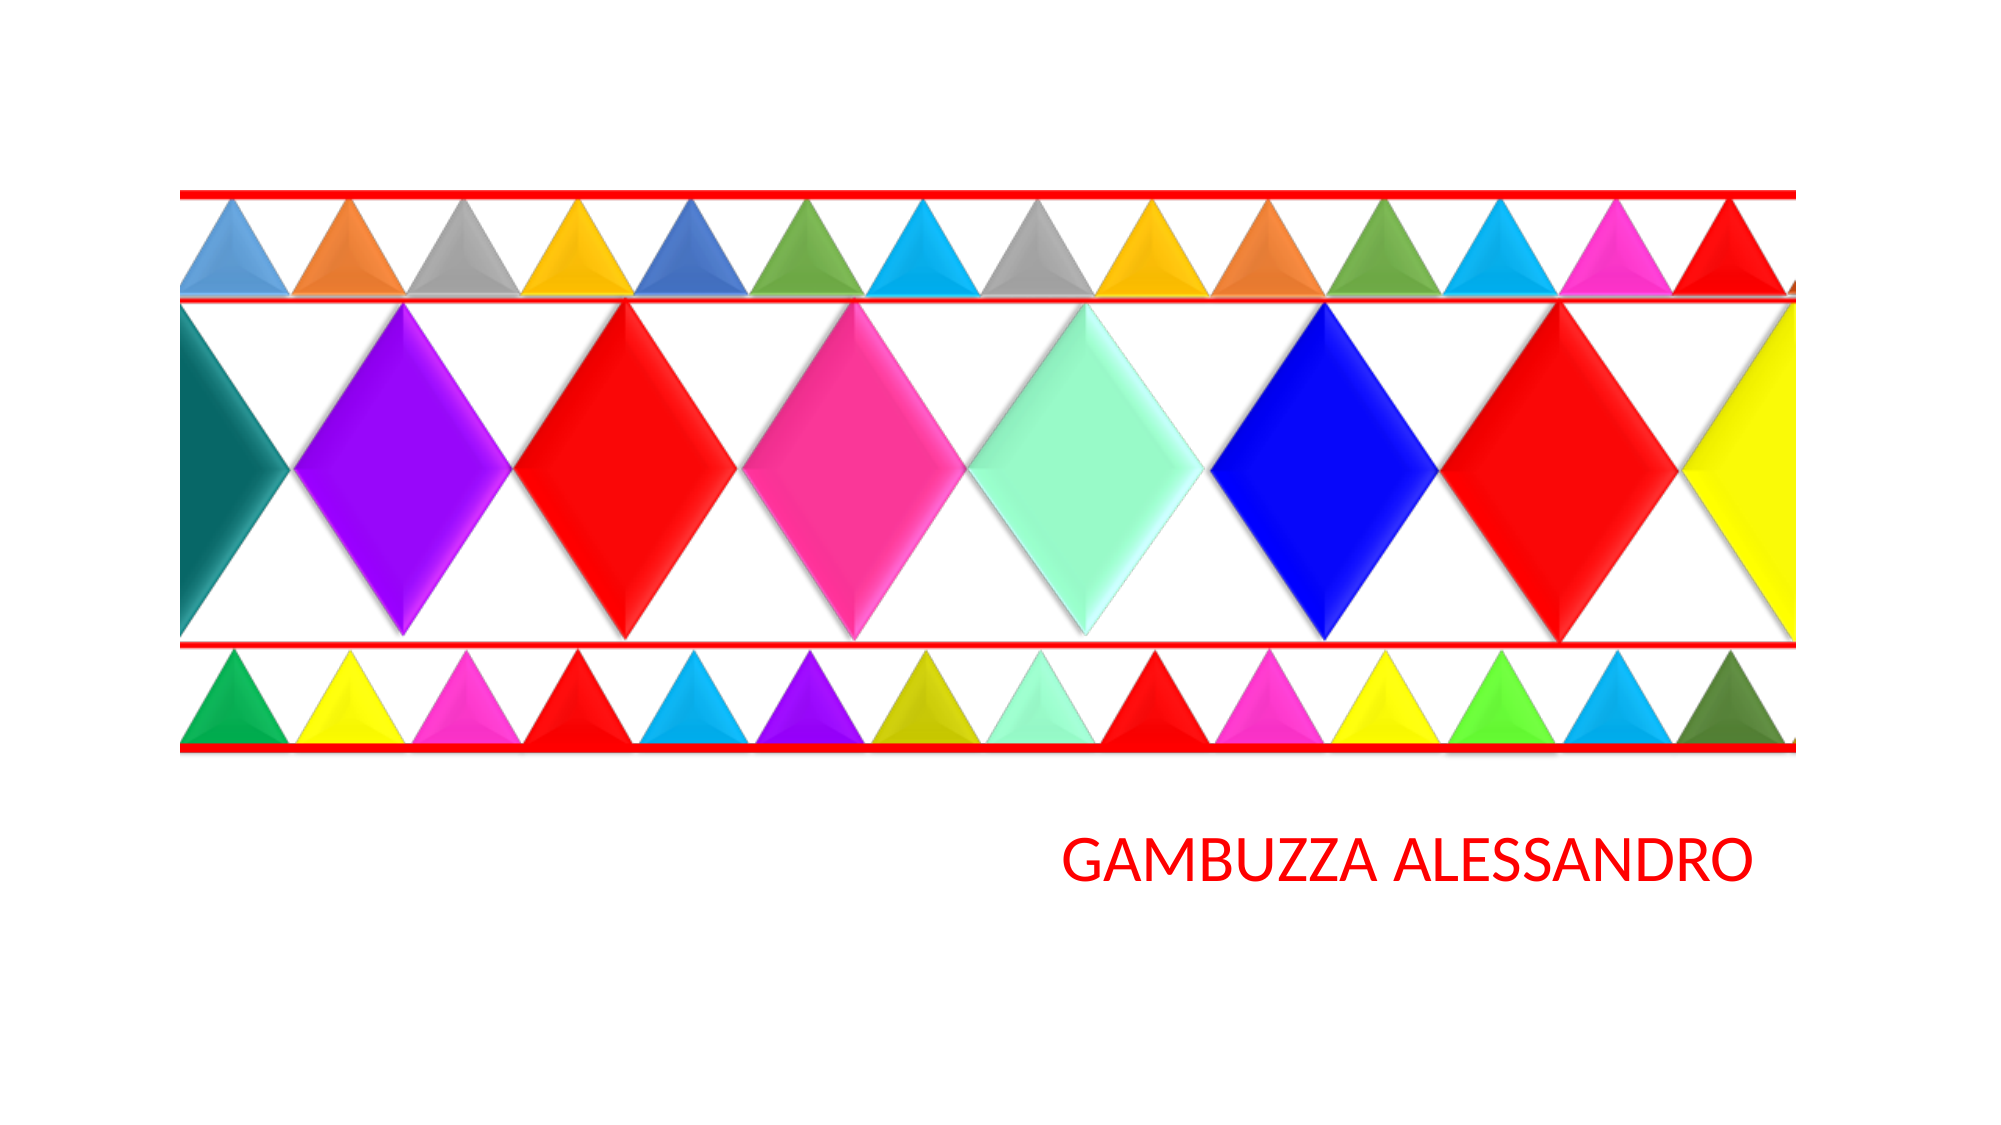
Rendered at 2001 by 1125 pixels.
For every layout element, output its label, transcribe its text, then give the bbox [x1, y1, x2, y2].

text_box GAMBUZZA ALESSANDRO [770, 764, 1770, 903]
picture [179, 190, 1796, 764]
